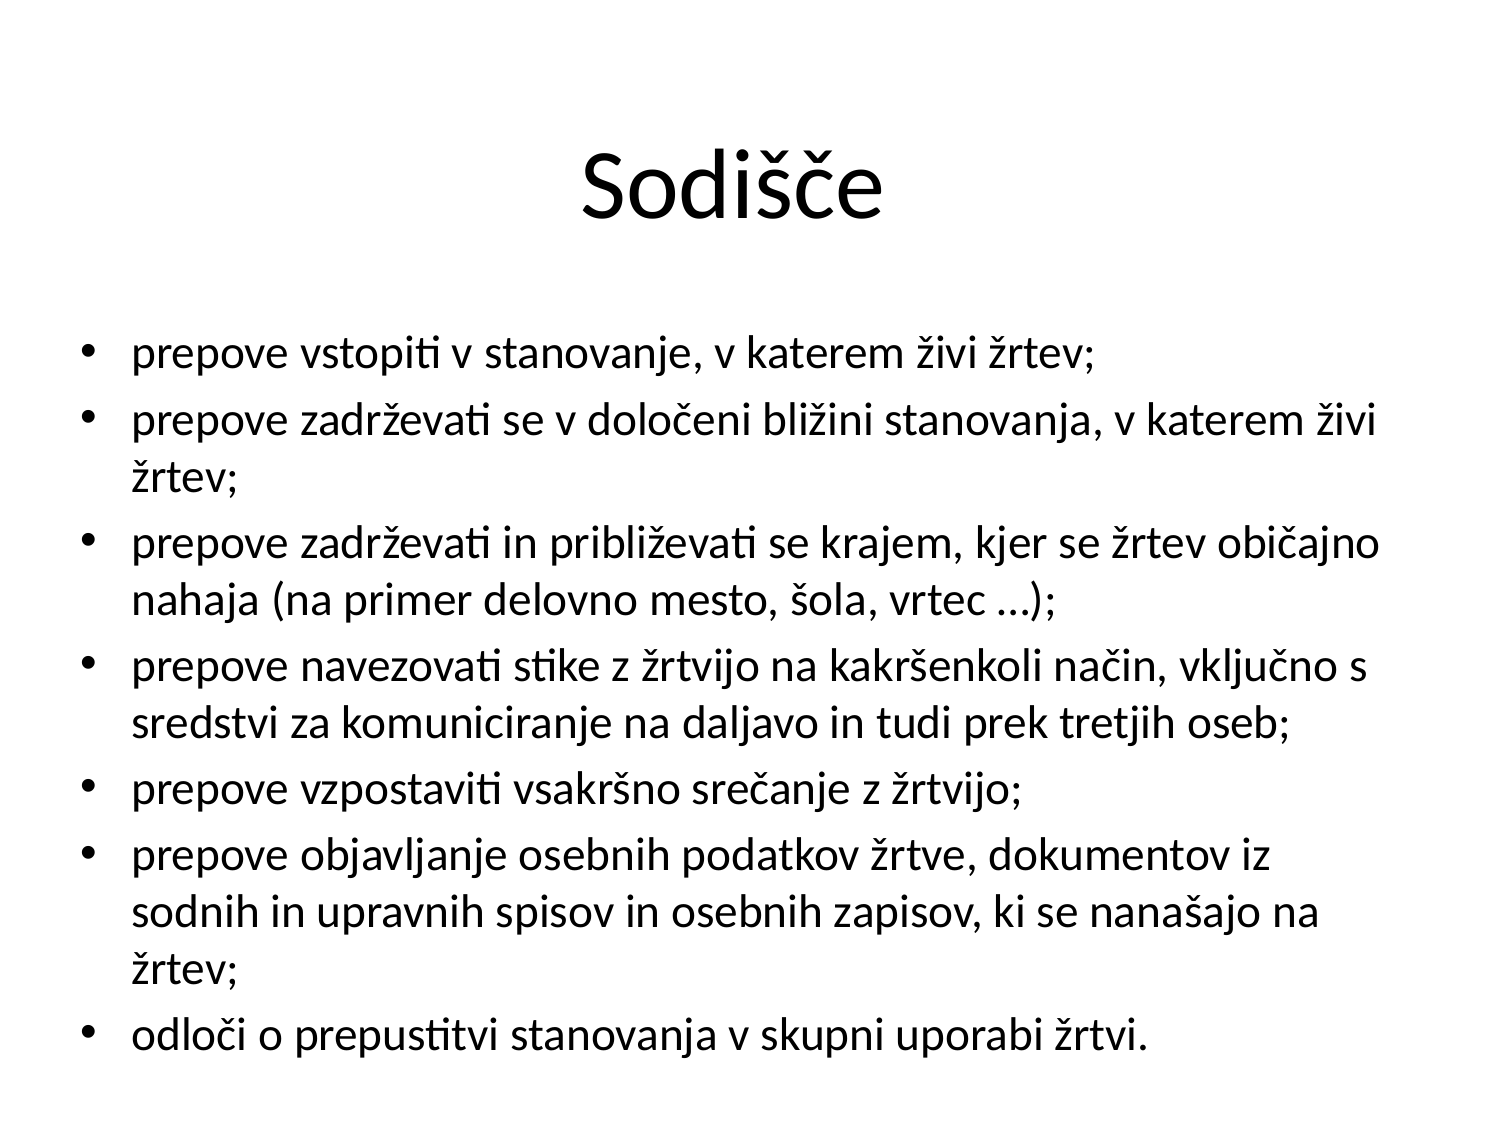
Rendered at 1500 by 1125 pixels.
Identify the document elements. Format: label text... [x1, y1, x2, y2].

list prepove vstopiti v stanovanje, v katerem živi žrtev; prepove zadrževati se v določeni bližini stanovanja, v katerem živi žrtev; prepove zadrževati in približevati se krajem, kjer se žrtev običajno nahaja (na primer delovno mesto, šola, vrtec …); prepove navezovati stike z žrtvijo na kakršenkoli način, vključno s sredstvi za komuniciranje na daljavo in tudi prek tretjih oseb; prepove vzpostaviti vsakršno srečanje z žrtvijo; prepove objavljanje osebnih podatkov žrtve, dokumentov iz sodnih in upravnih spisov in osebnih zapisov, ki se nanašajo na žrtev; odloči o prepustitvi stanovanja v skupni uporabi žrtvi. [64, 243, 1424, 1069]
title Sodišče [53, 42, 1414, 194]
